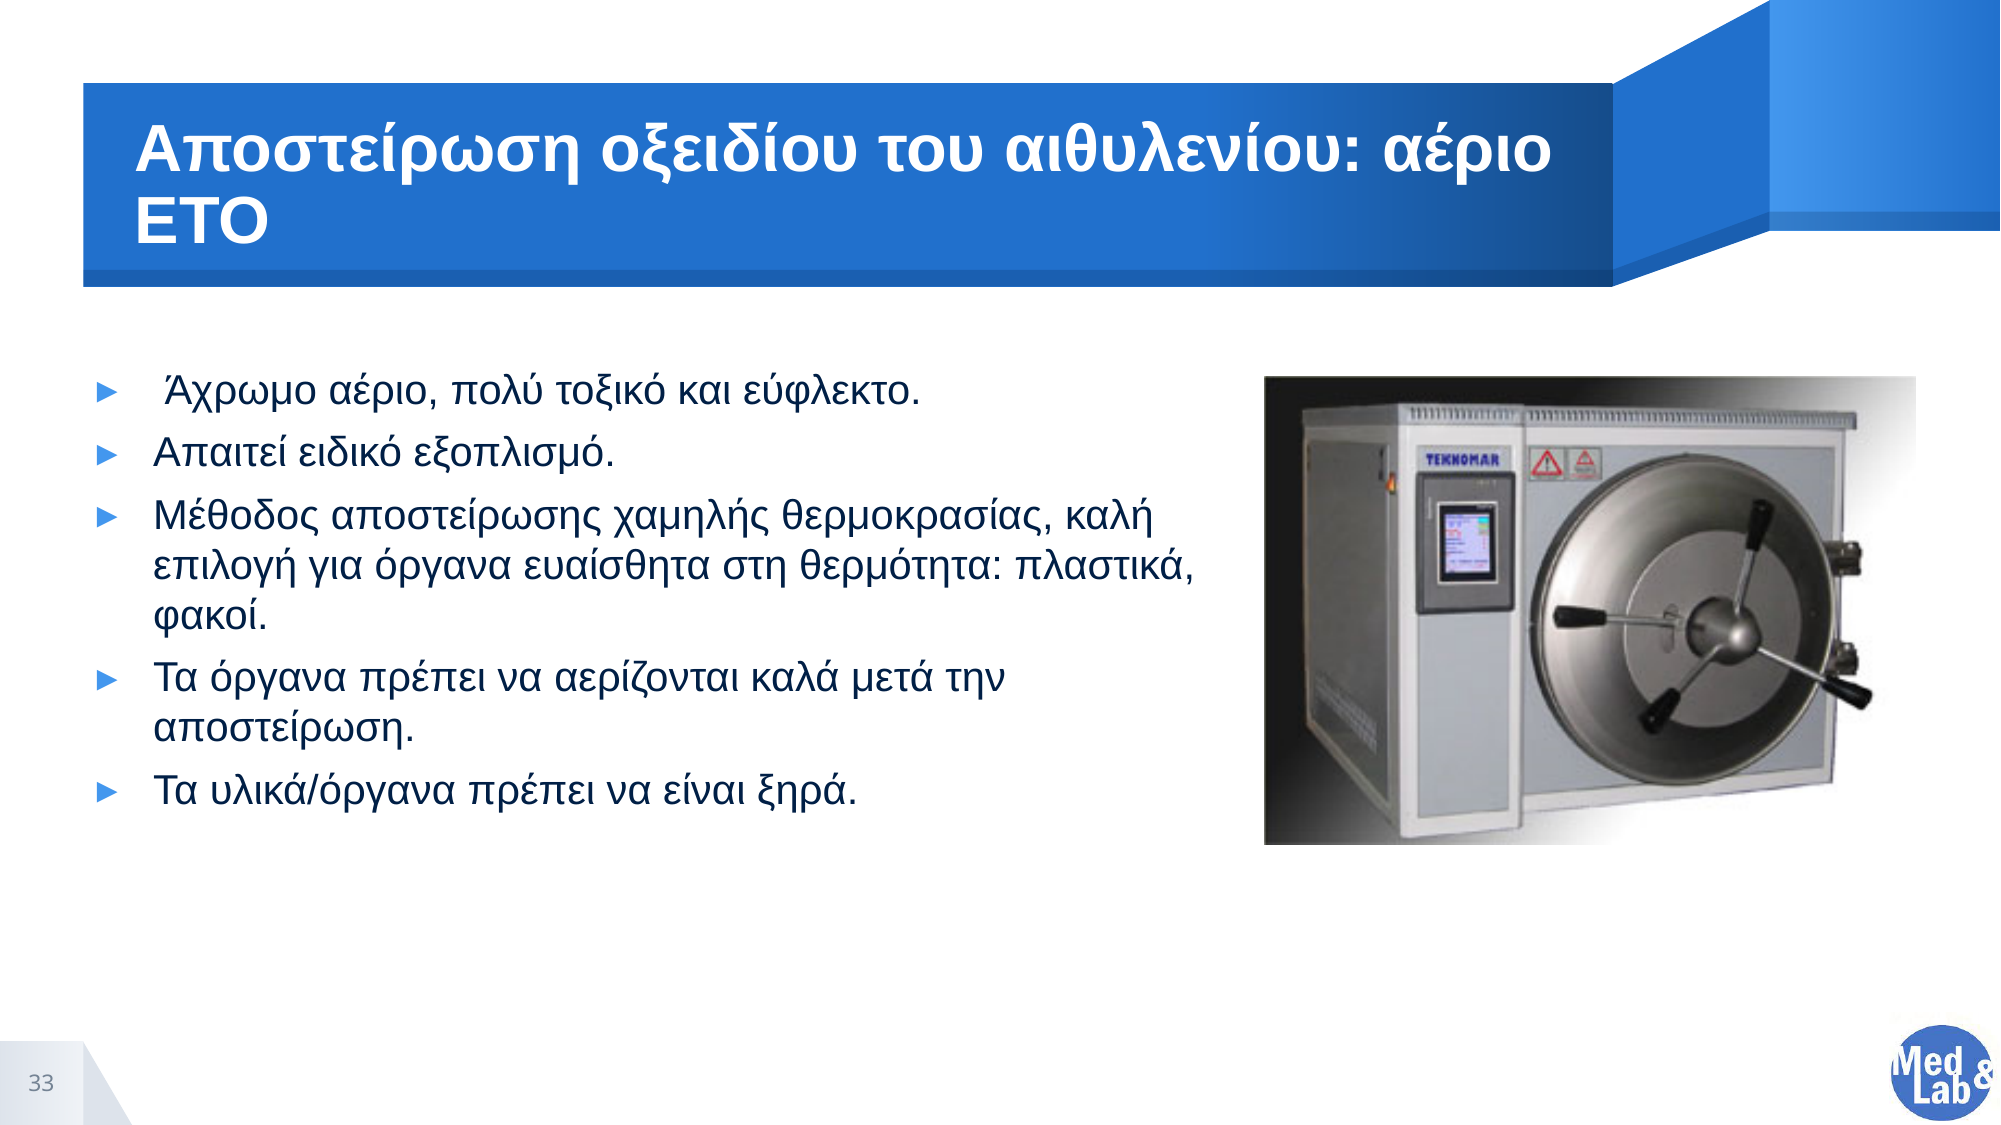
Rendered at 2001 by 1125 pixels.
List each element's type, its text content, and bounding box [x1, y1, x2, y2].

slide_number 33 [0, 1041, 84, 1125]
title Αποστείρωση οξειδίου του αιθυλενίου: αέριο ETO [134, 85, 1613, 287]
list Άχρωμο αέριο, πολύ τοξικό και εύφλεκτο. Απαιτεί ειδικό εξοπλισμό. Μέθοδος αποστείρωσης χαμηλής θερμοκρασίας, καλή επιλογή για όργανα ευαίσθητα στη θερμότητα: πλαστικά, φακοί. Τα όργανα πρέπει να αερίζονται καλά μετά την αποστείρωση. Τα υλικά/όργανα πρέπει να είναι ξηρά. [84, 362, 1238, 859]
picture [1264, 375, 1916, 846]
picture [1889, 1012, 2000, 1121]
